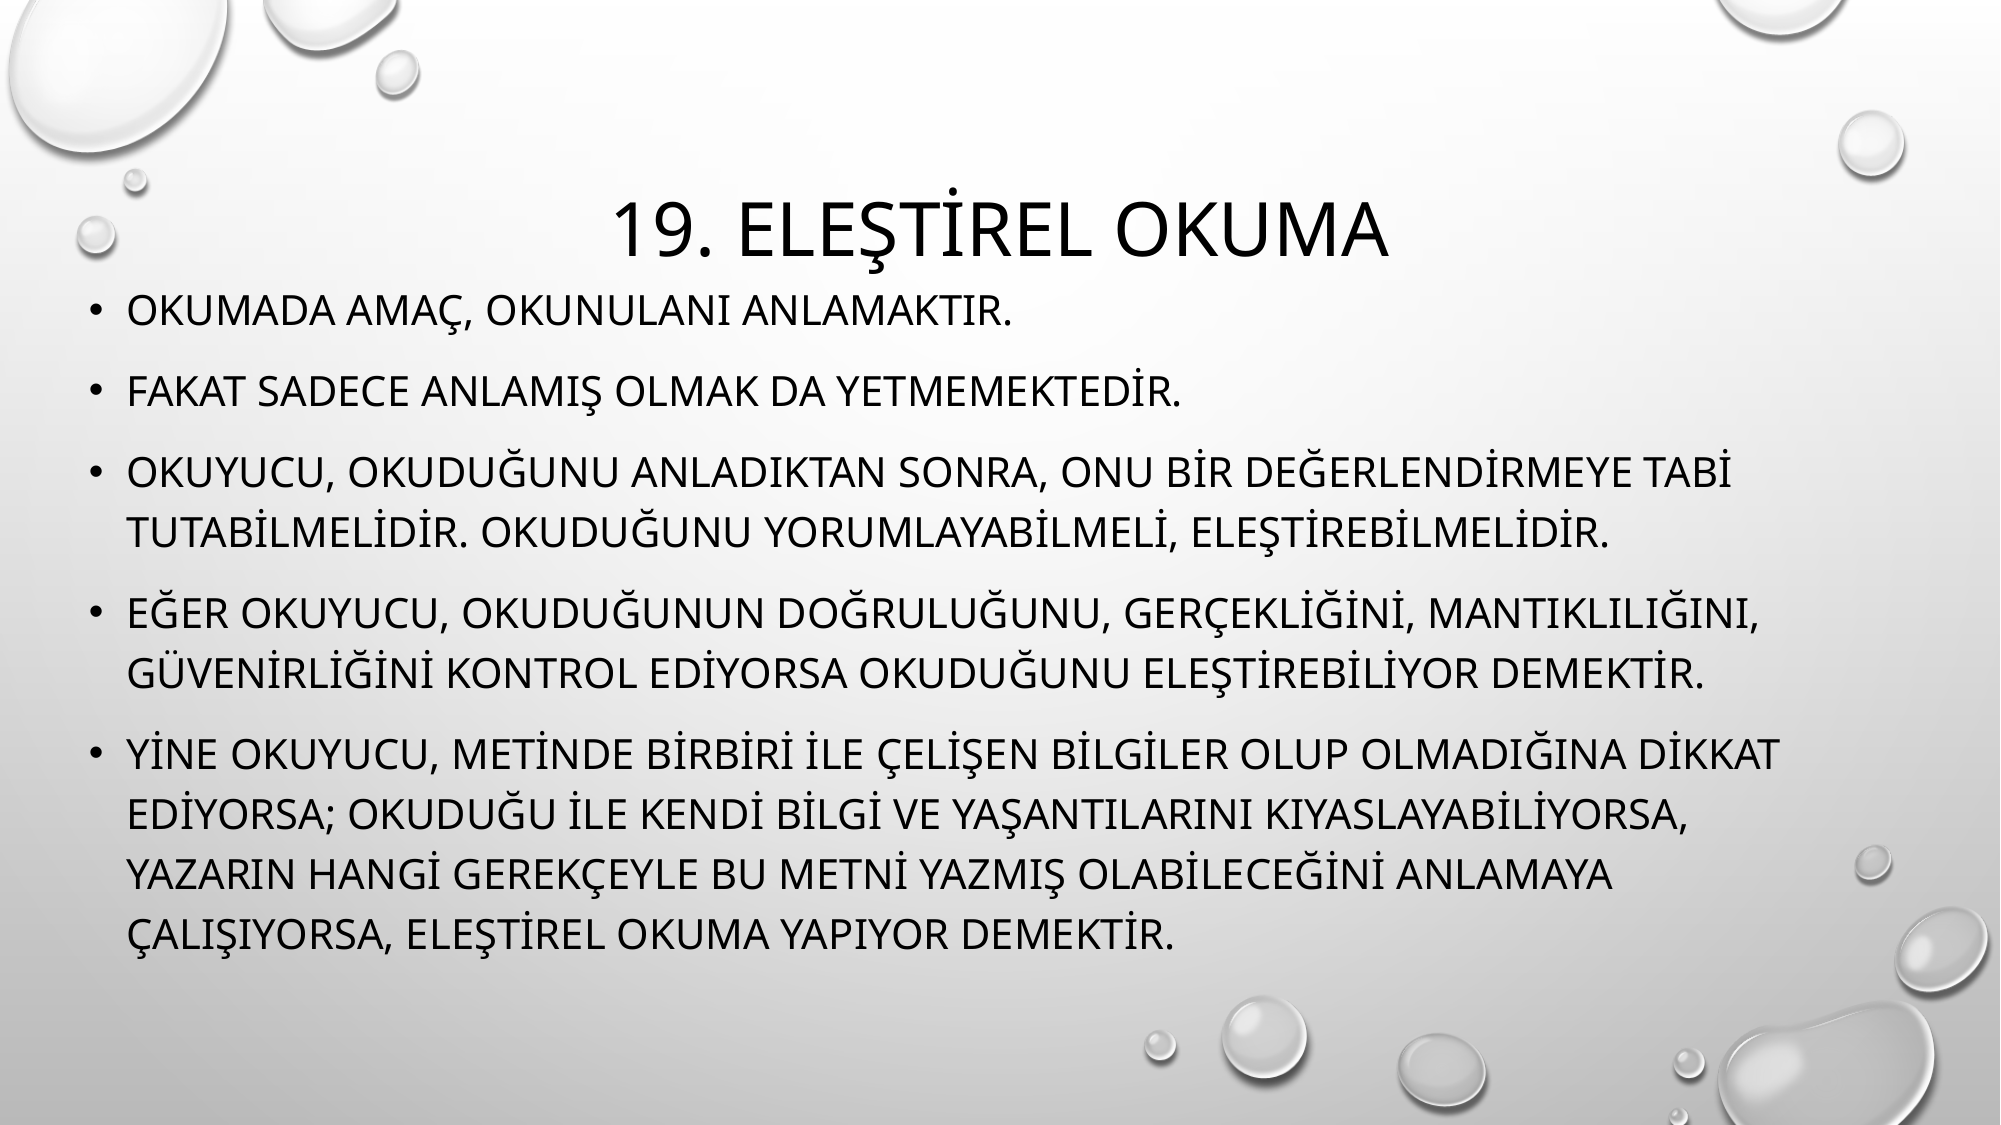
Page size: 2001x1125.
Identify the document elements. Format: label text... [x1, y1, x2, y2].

list Okumada amaç, okunulanı anlamaktır. Fakat sadece anlamış olmak da yetmemektedir. Okuyucu, okuduğunu anladıktan sonra, onu bir değerlendirmeye tabi tutabilmelidir. Okuduğunu yorumlayabilmeli, eleştirebilmelidir. Eğer okuyucu, okuduğunun doğruluğunu, gerçekliğini, mantıklılığını, güvenirliğini kontrol ediyorsa okuduğunu eleştirebiliyor demektir. Yine okuyucu, metinde birbiri ile çelişen bilgiler olup olmadığına dikkat ediyorsa; okuduğu ile kendi bilgi ve yaşantılarını kıyaslayabiliyorsa, yazarın hangi gerekçeyle bu metni yazmış olabileceğini anlamaya çalışıyorsa, eleştirel okuma yapıyor demektir. [73, 266, 1850, 1074]
picture [0, 0, 2000, 1125]
title 19. Eleştirel Okuma [149, 101, 1851, 364]
